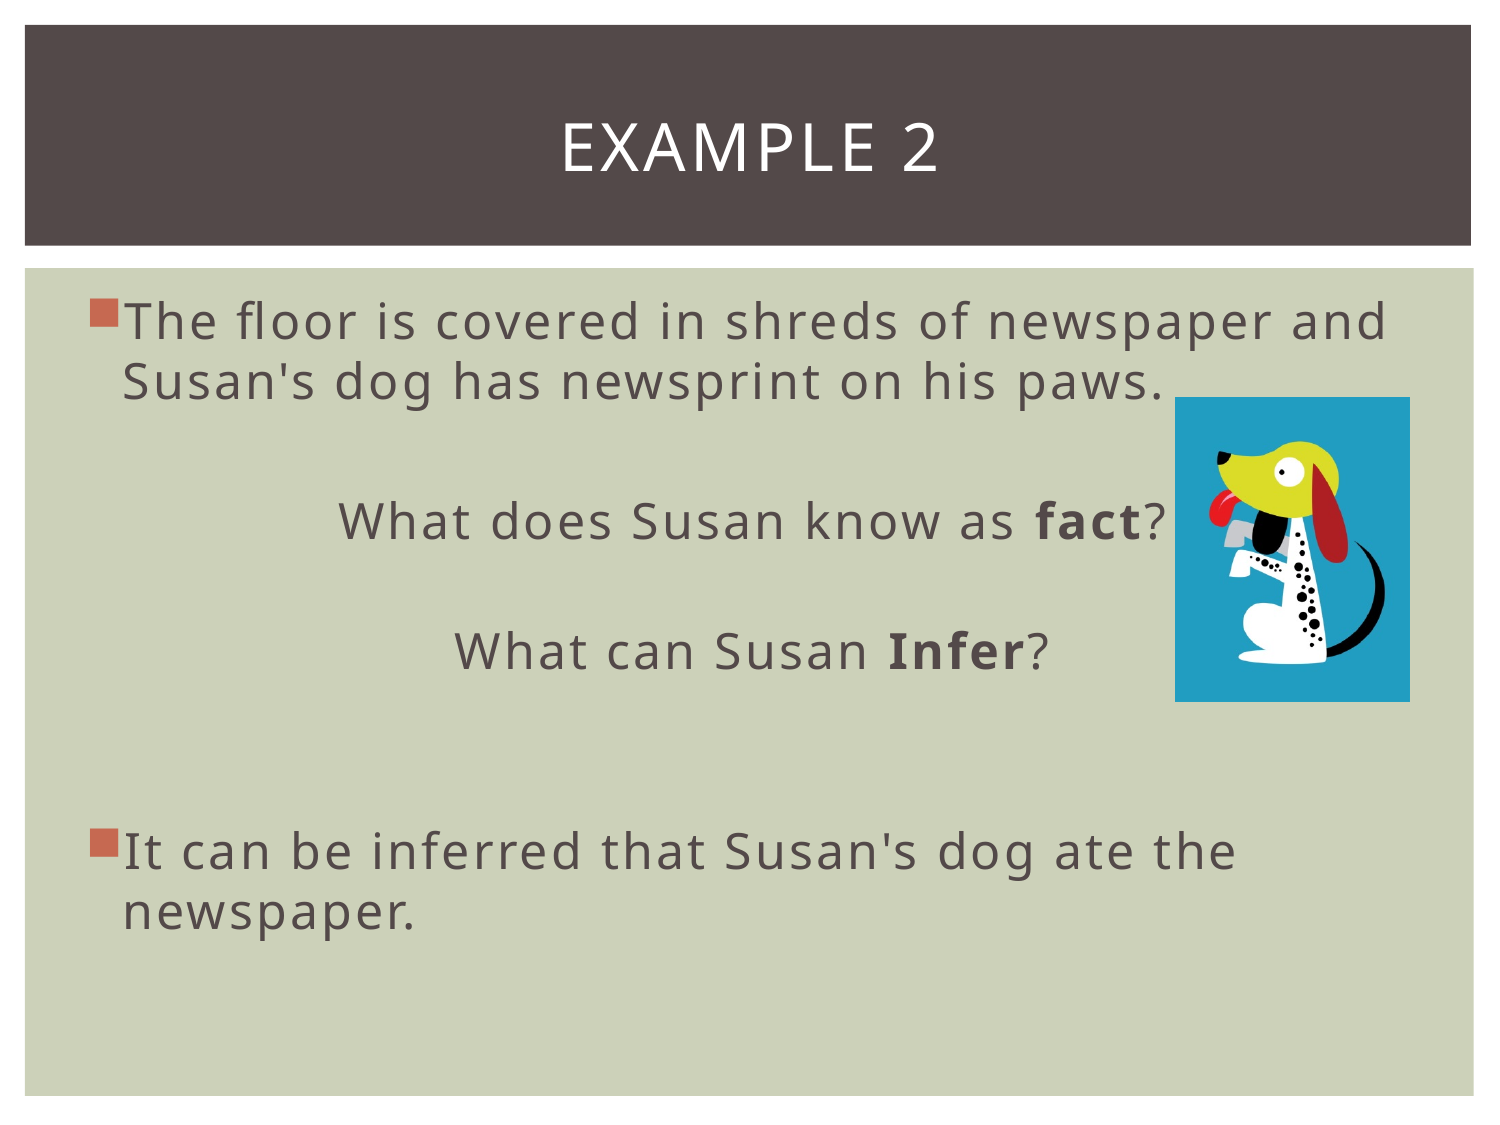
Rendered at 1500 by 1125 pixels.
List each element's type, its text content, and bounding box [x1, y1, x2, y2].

title Example 2 [62, 58, 1438, 232]
picture [1174, 397, 1410, 702]
list The floor is covered in shreds of newspaper and Susan's dog has newsprint on his paws. What does Susan know as fact? What can Susan Infer? It can be inferred that Susan's dog ate the newspaper. [62, 281, 1442, 1005]
